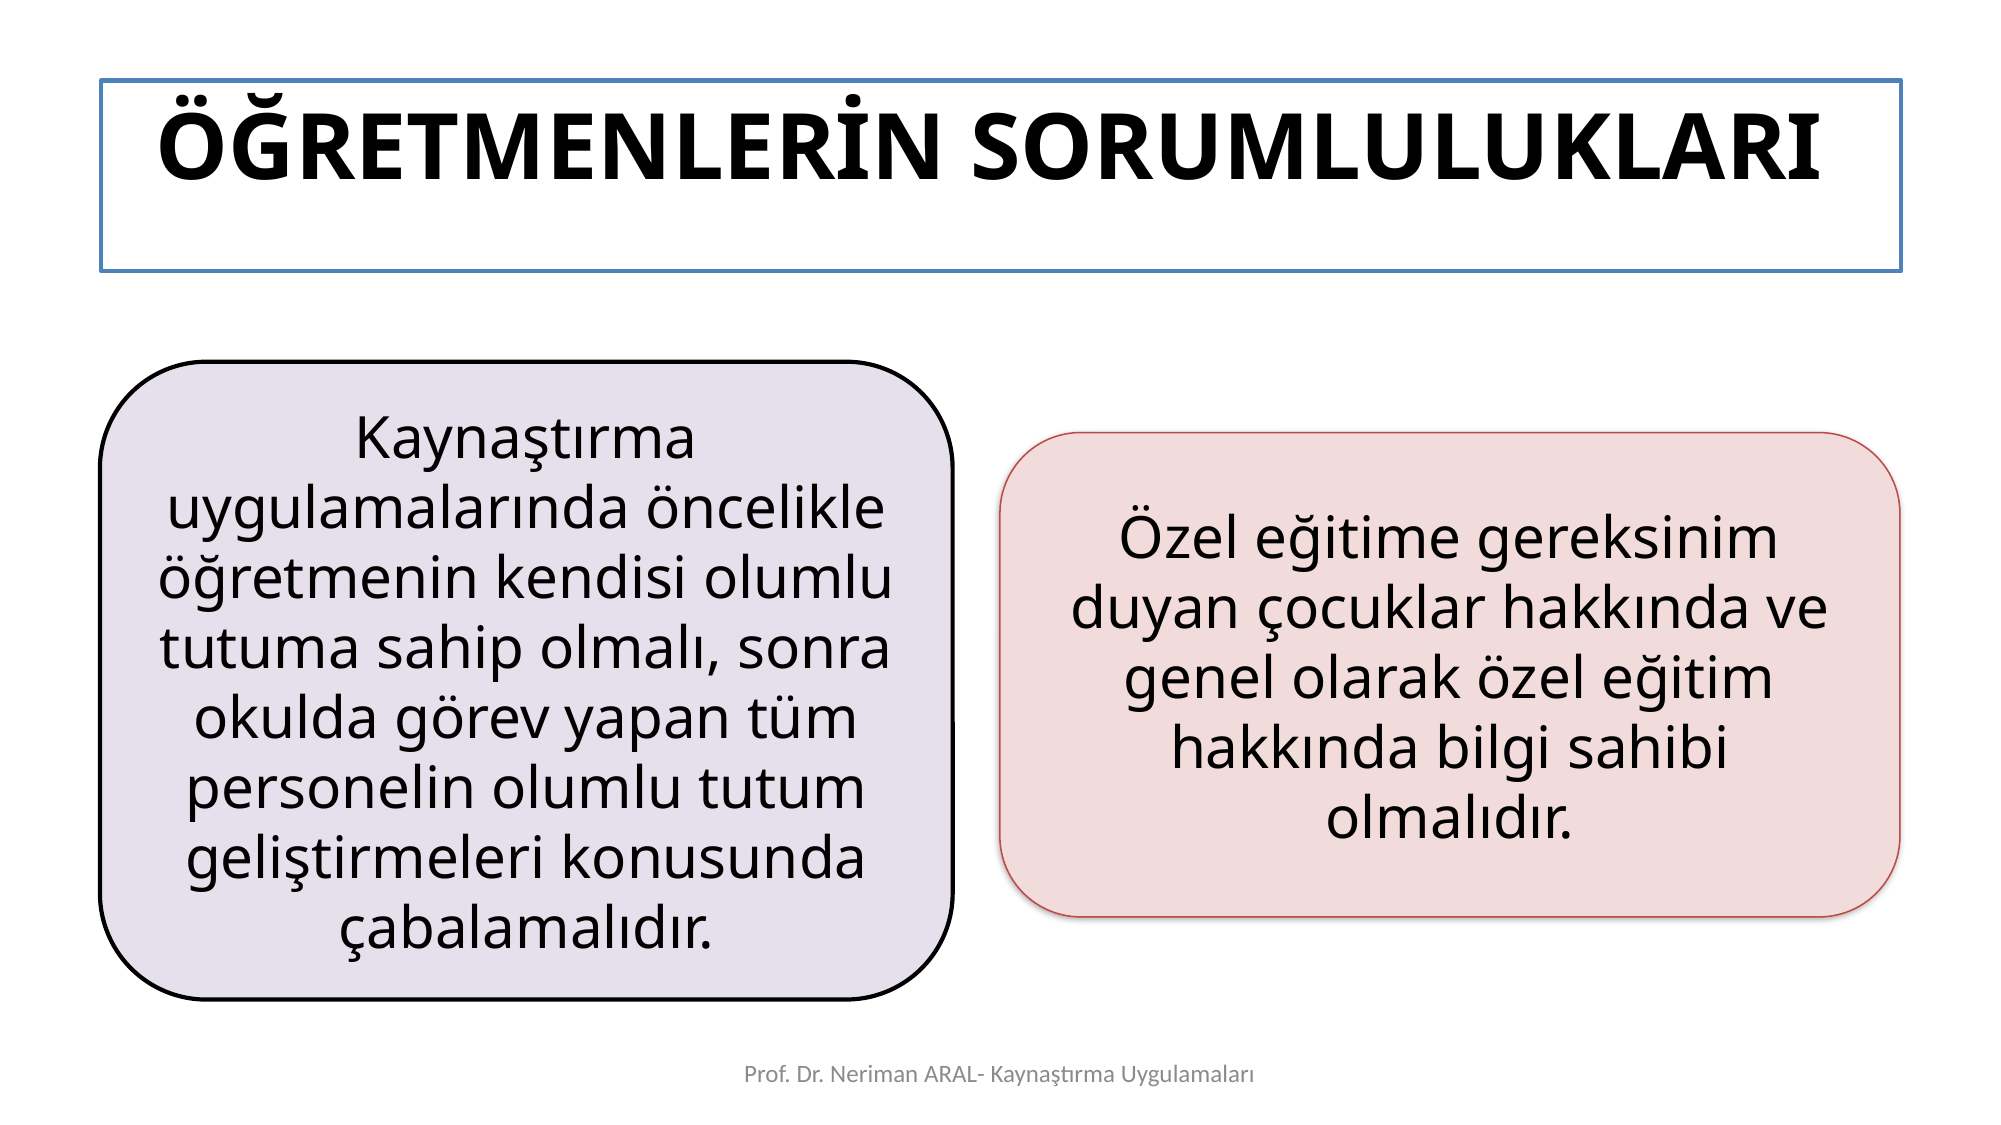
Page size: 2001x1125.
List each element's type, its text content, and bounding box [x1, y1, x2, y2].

text_box ÖĞRETMENLERİN SORUMLULUKLARI [99, 78, 1903, 273]
text_box Kaynaştırma uygulamalarında öncelikle öğretmenin kendisi olumlu tutuma sahip olmalı, sonra okulda görev yapan tüm personelin olumlu tutum geliştirmeleri konusunda çabalamalıdır. [97, 359, 955, 1002]
footer Prof. Dr. Neriman ARAL- Kaynaştırma Uygulamaları [683, 1042, 1317, 1103]
text_box Özel eğitime gereksinim duyan çocuklar hakkında ve genel olarak özel eğitim hakkında bilgi sahibi olmalıdır. [999, 431, 1901, 918]
